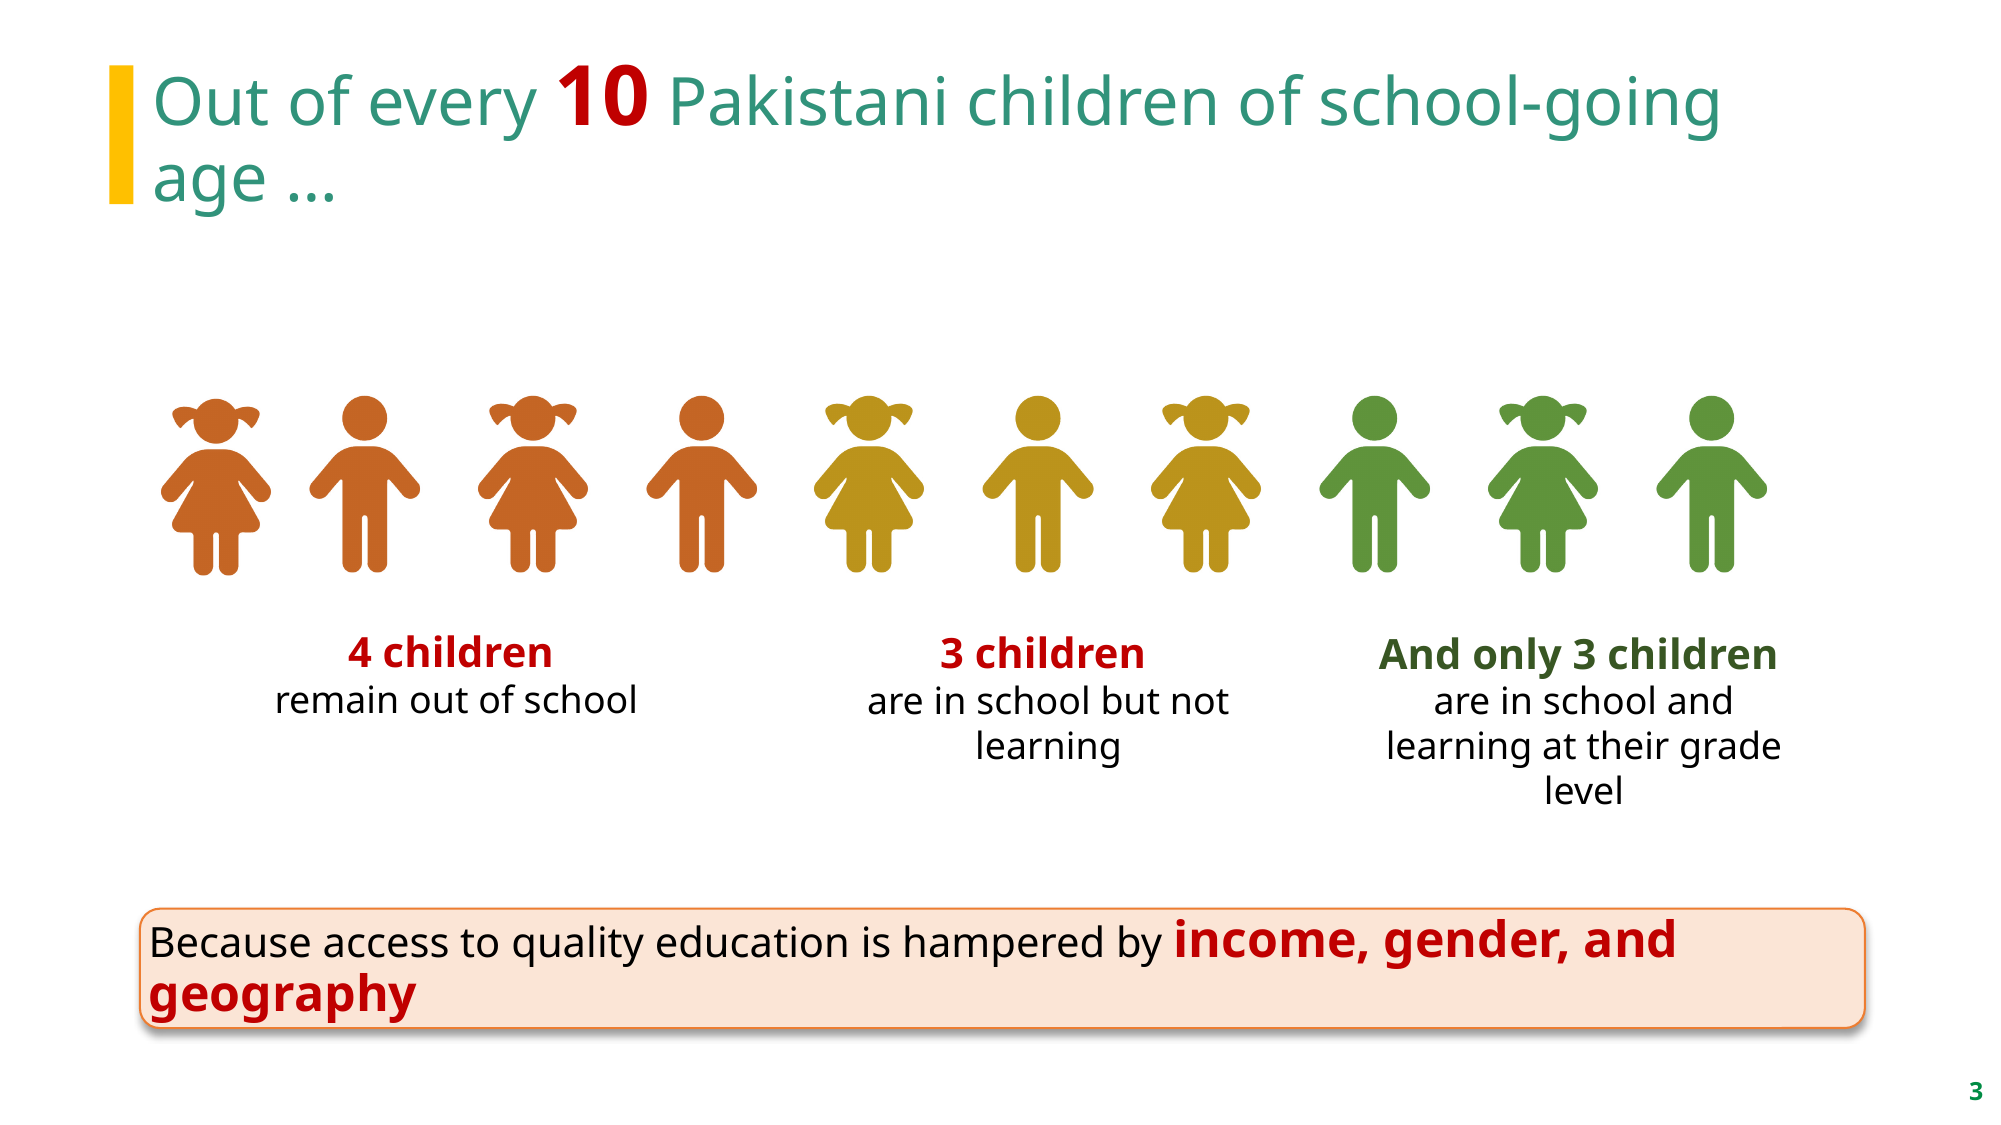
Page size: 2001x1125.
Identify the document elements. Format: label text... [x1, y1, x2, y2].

picture [813, 362, 928, 606]
text_box [139, 907, 1866, 925]
slide_number 3 [1548, 1062, 1999, 1123]
picture [1149, 362, 1265, 606]
picture [476, 362, 591, 606]
picture [981, 362, 1096, 606]
list Because access to quality education is hampered by income, gender, and geography [133, 925, 1941, 1012]
picture [644, 362, 760, 606]
picture [159, 365, 274, 609]
text_box And only 3 children are in school and learning at their grade level [1348, 620, 1820, 820]
picture [307, 362, 423, 606]
picture [1654, 362, 1770, 606]
picture [1318, 362, 1433, 606]
text_box [139, 1012, 1866, 1030]
picture [1486, 362, 1601, 606]
text_box 4 children remain out of school [100, 618, 813, 729]
text_box 3 children are in school but not learning [813, 619, 1284, 774]
title Out of every 10 Pakistani children of school-going age … [137, 59, 1863, 210]
text_box [108, 64, 134, 205]
